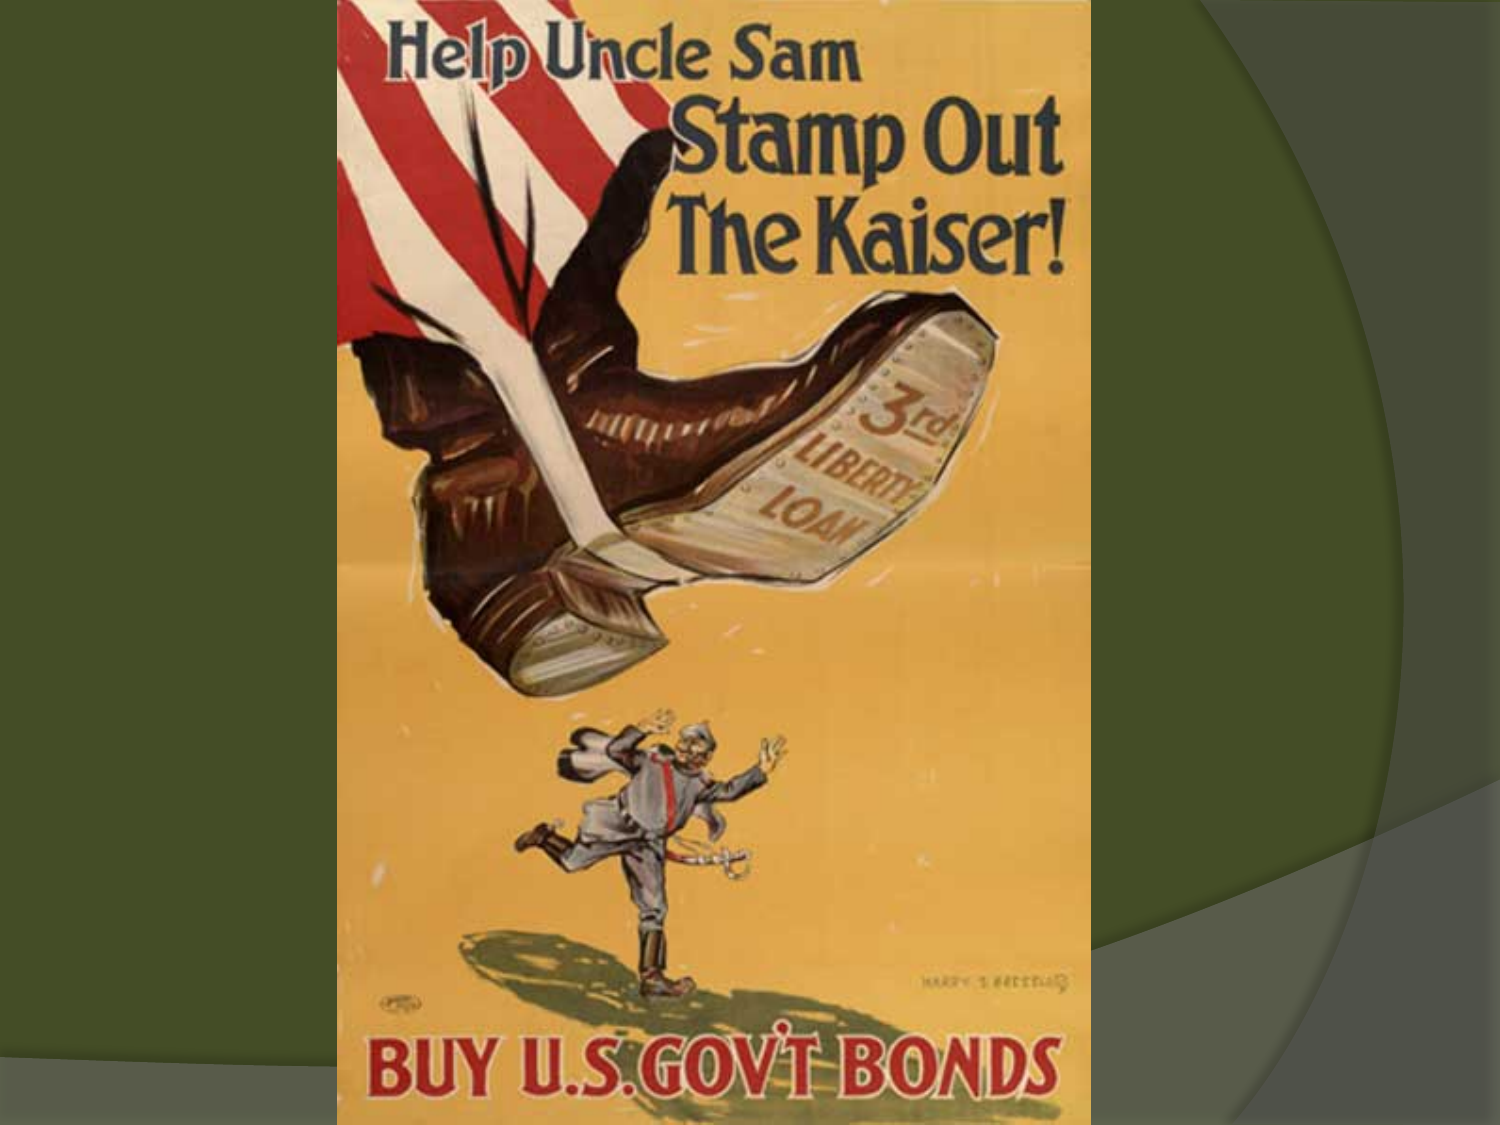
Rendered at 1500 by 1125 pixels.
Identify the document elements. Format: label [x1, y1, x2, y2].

picture [337, 0, 1091, 1125]
